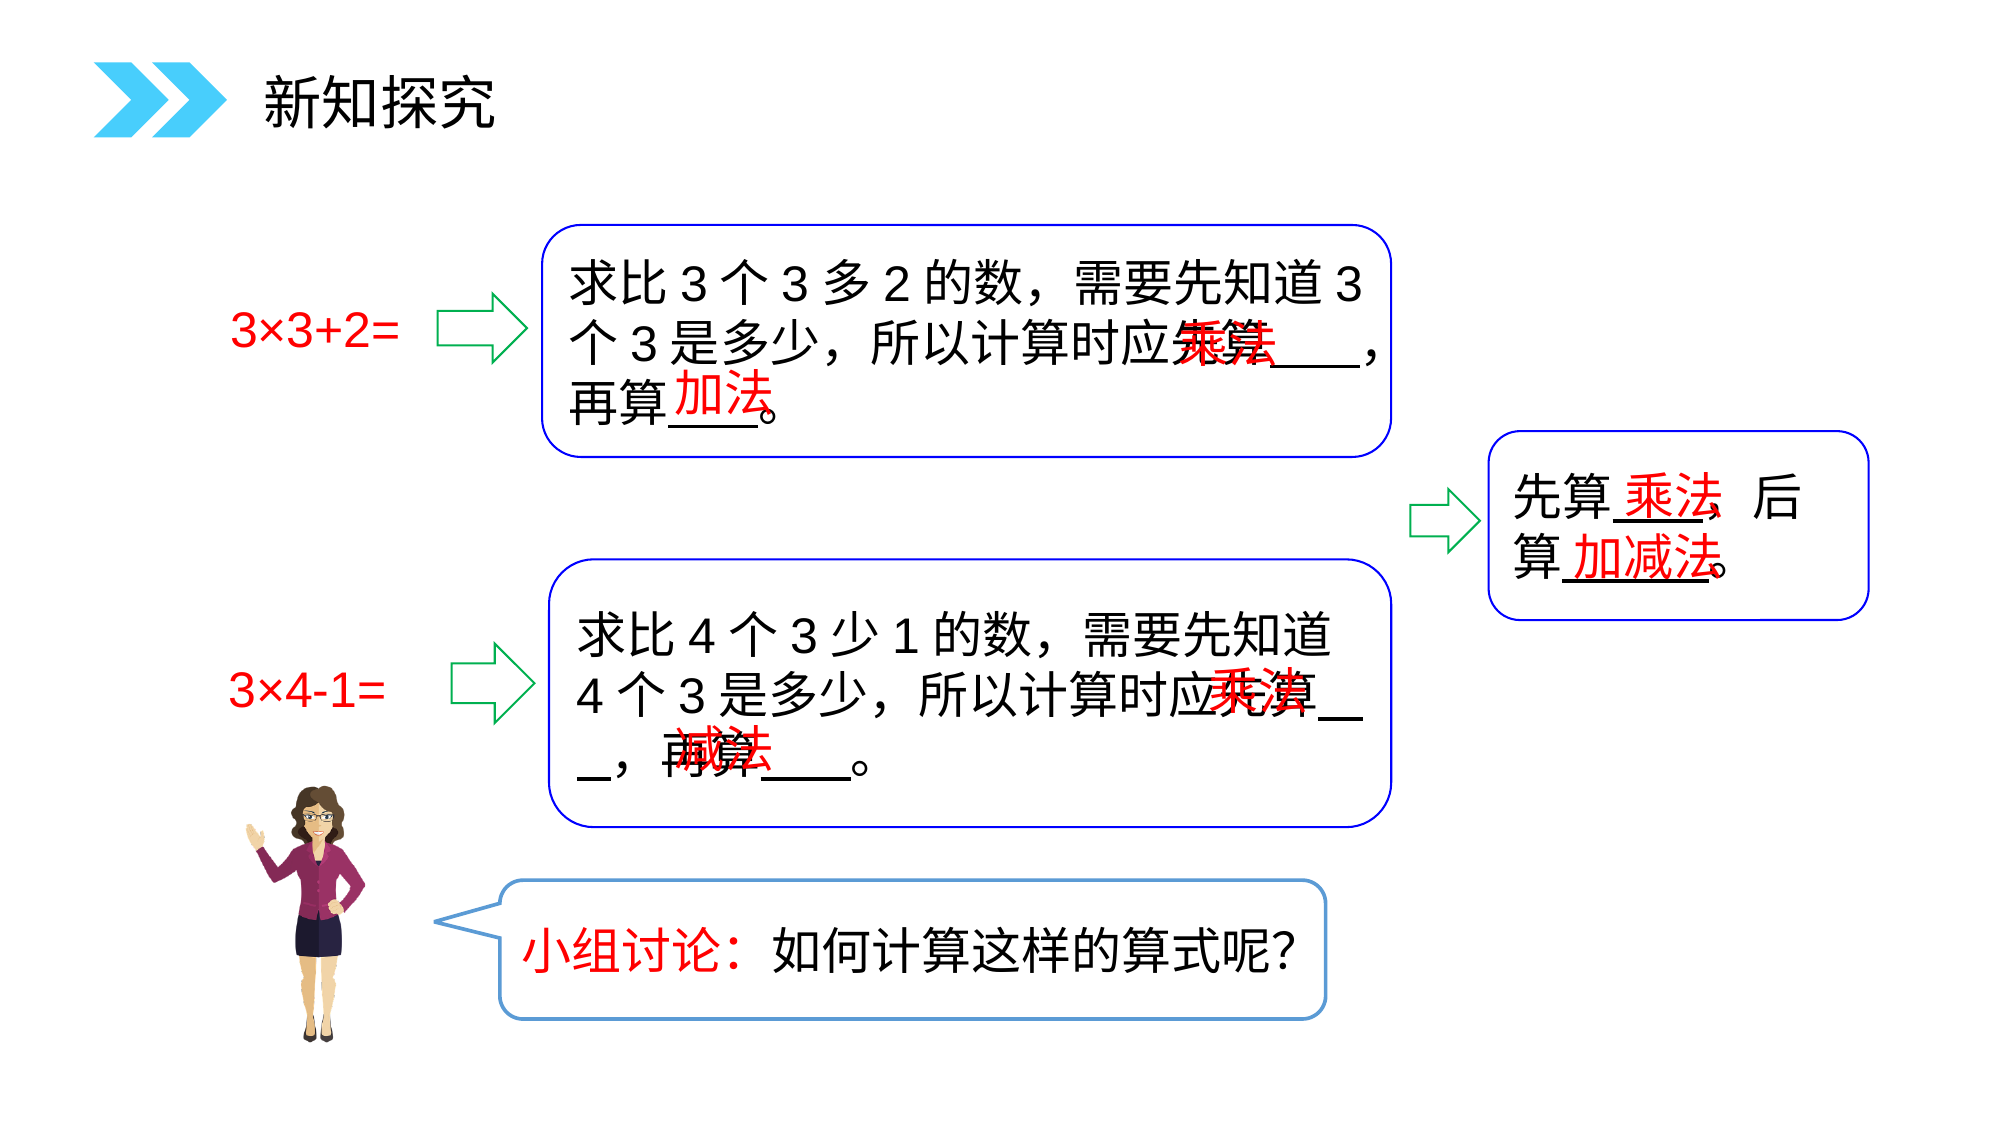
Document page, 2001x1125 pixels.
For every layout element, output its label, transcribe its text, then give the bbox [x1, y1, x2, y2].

text_box 小组讨论：如何计算这样的算式呢？ [433, 879, 1327, 1021]
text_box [451, 559, 1392, 828]
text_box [437, 224, 1392, 457]
text_box 3×3+2= [209, 287, 422, 368]
text_box 新知探究 [248, 66, 1088, 137]
picture [210, 747, 424, 1051]
text_box 3×4-1= [208, 647, 407, 727]
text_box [1410, 431, 1869, 621]
